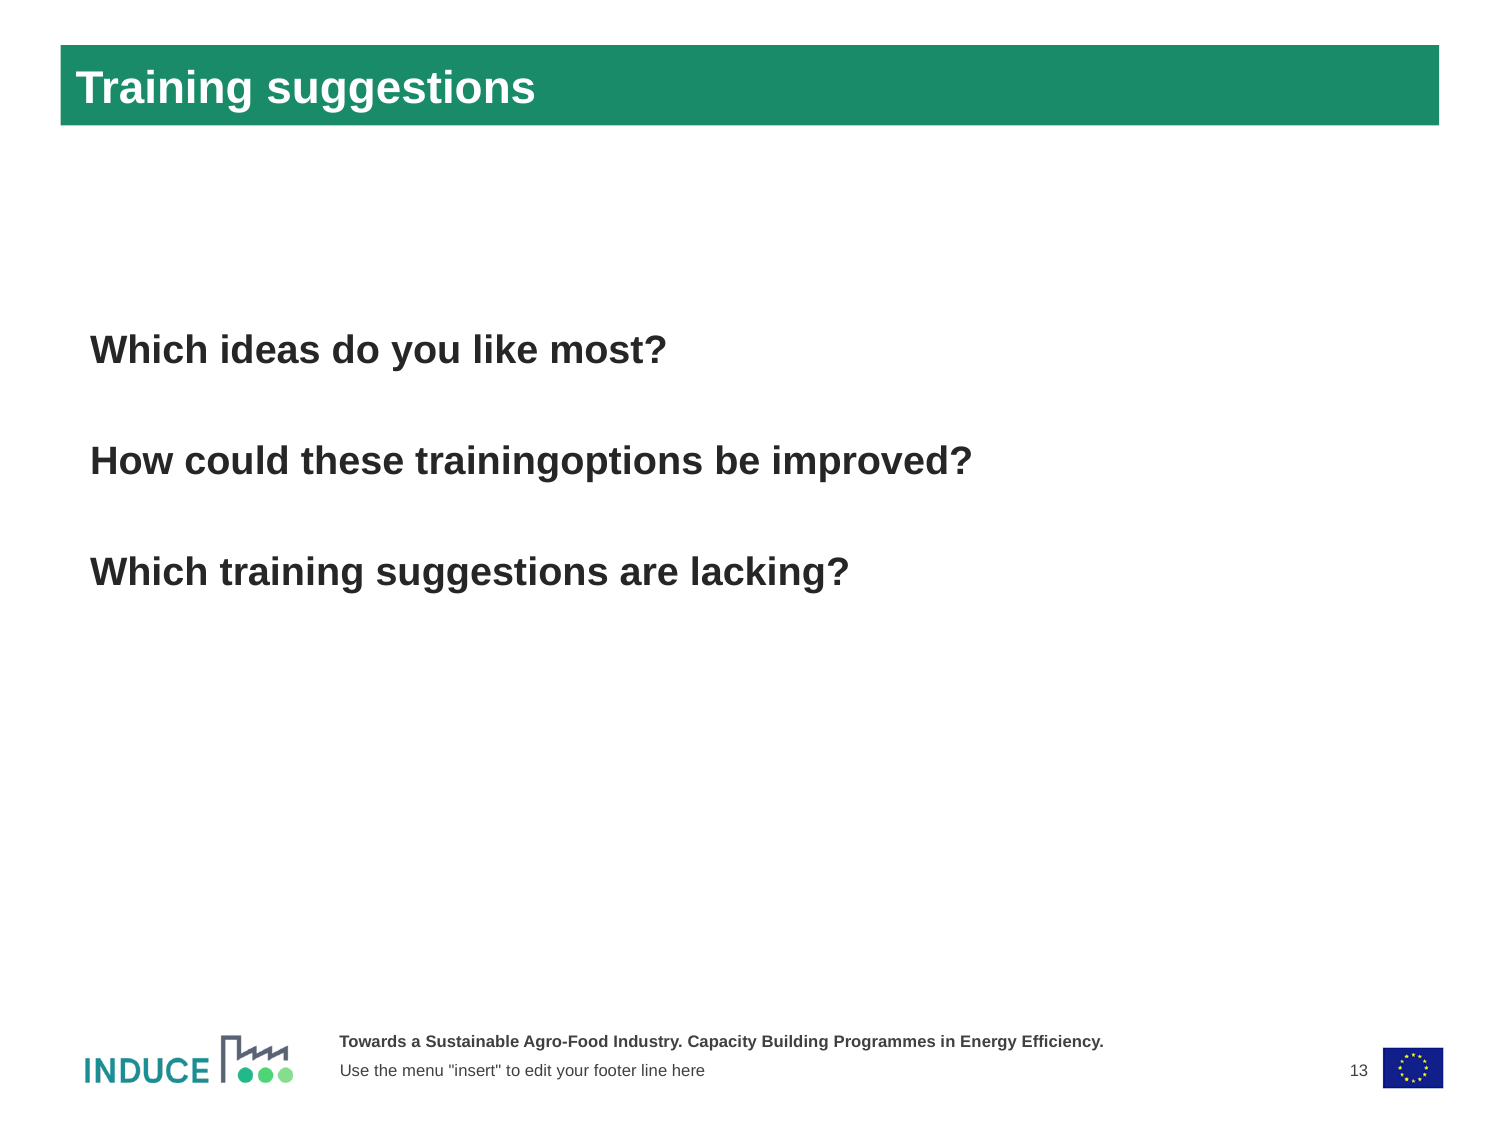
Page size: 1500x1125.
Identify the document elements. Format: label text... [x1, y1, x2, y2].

picture [1373, 1038, 1450, 1094]
slide_number 13 [1289, 1055, 1375, 1085]
list Which ideas do you like most? How could these trainingoptions be improved? Which training suggestions are lacking? [75, 208, 1425, 1005]
title Training suggestions [60, 45, 1440, 126]
picture [83, 1033, 295, 1085]
footer Use the menu "insert" to edit your footer line here [324, 1055, 1151, 1085]
